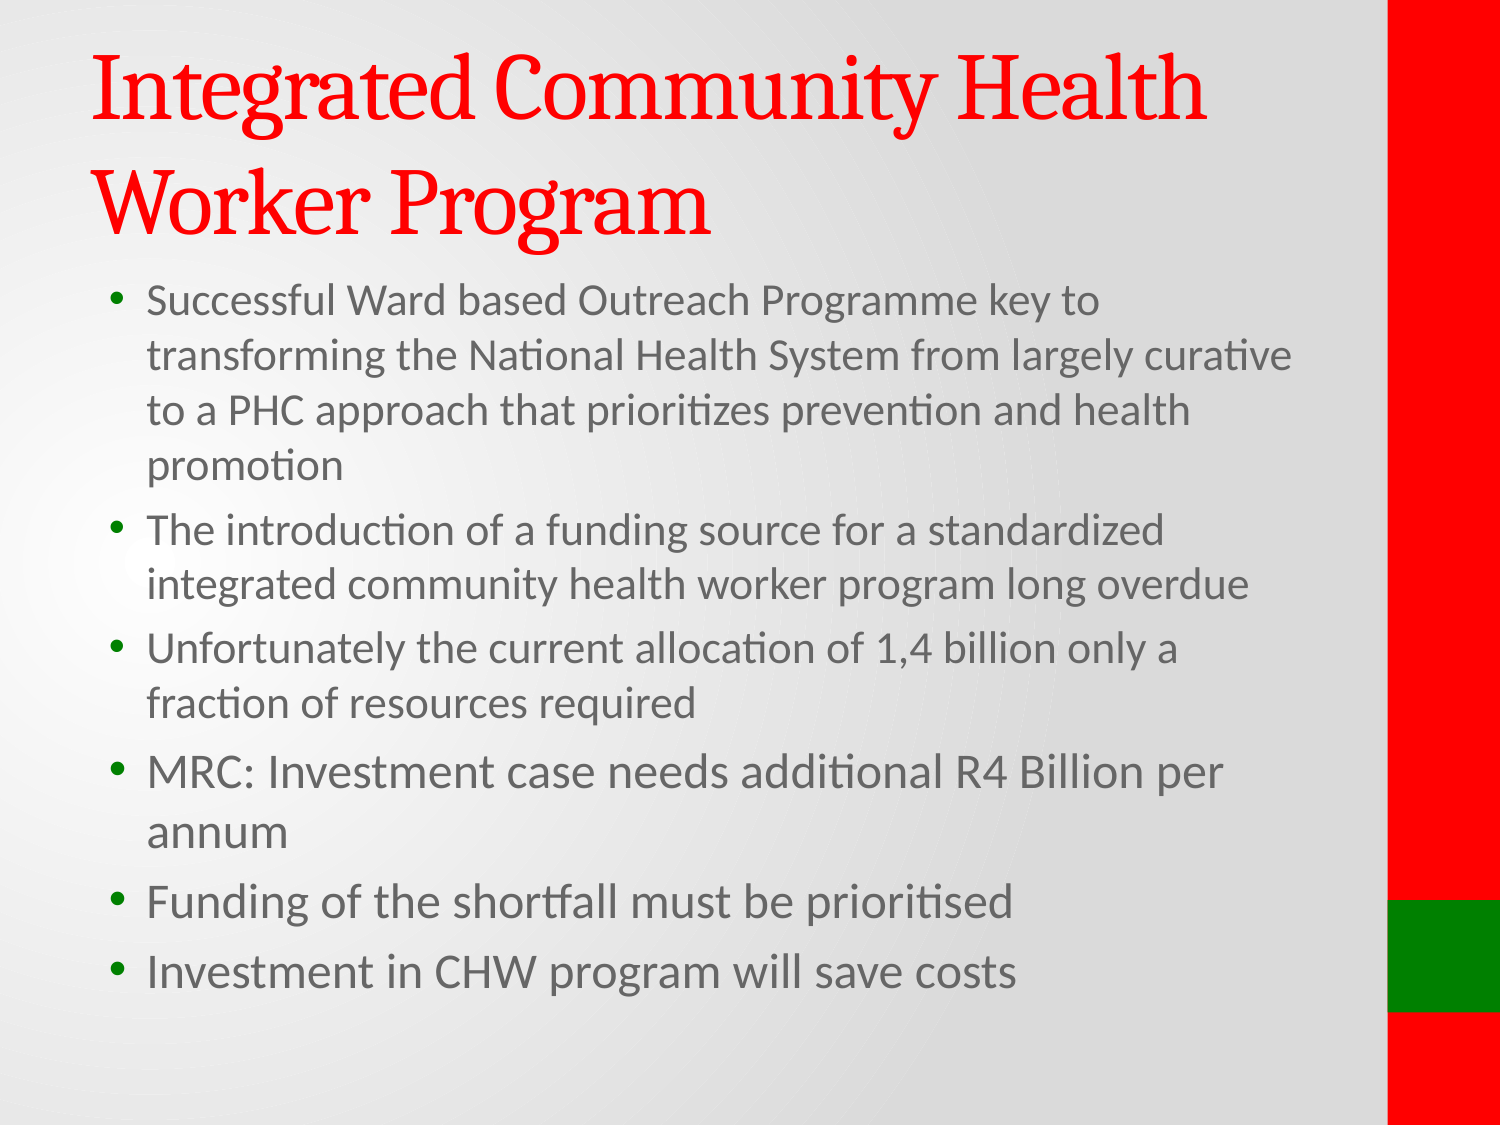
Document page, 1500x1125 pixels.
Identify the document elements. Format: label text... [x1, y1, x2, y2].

title Integrated Community Health Worker Program [75, 45, 1325, 233]
list Successful Ward based Outreach Programme key to transforming the National Health System from largely curative to a PHC approach that prioritizes prevention and health promotion The introduction of a funding source for a standardized integrated community health worker program long overdue Unfortunately the current allocation of 1,4 billion only a fraction of resources required MRC: Investment case needs additional R4 Billion per annum Funding of the shortfall must be prioritised Investment in CHW program will save costs [75, 262, 1325, 1050]
